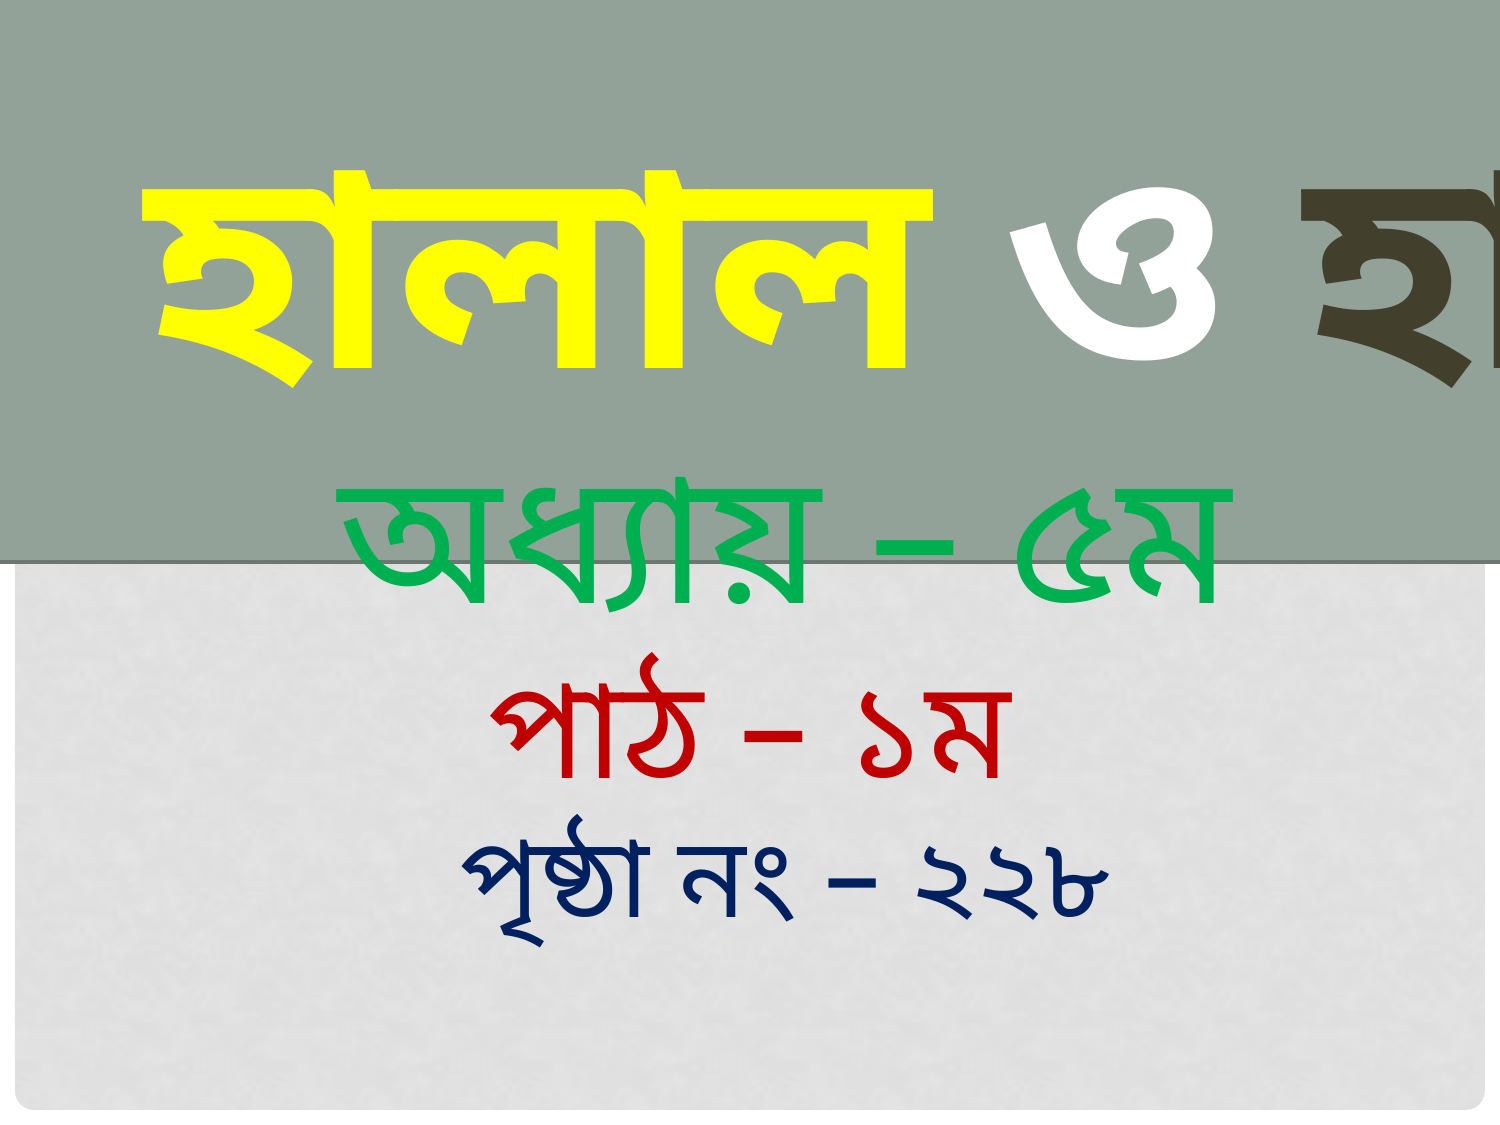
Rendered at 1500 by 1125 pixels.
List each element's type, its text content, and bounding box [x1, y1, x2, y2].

text_box অধ্যায় – ৫ম পাঠ – ১ম পৃষ্ঠা নং – ২২৮ [46, 413, 1500, 948]
text_box হালাল ও হারাম [0, 0, 1500, 564]
